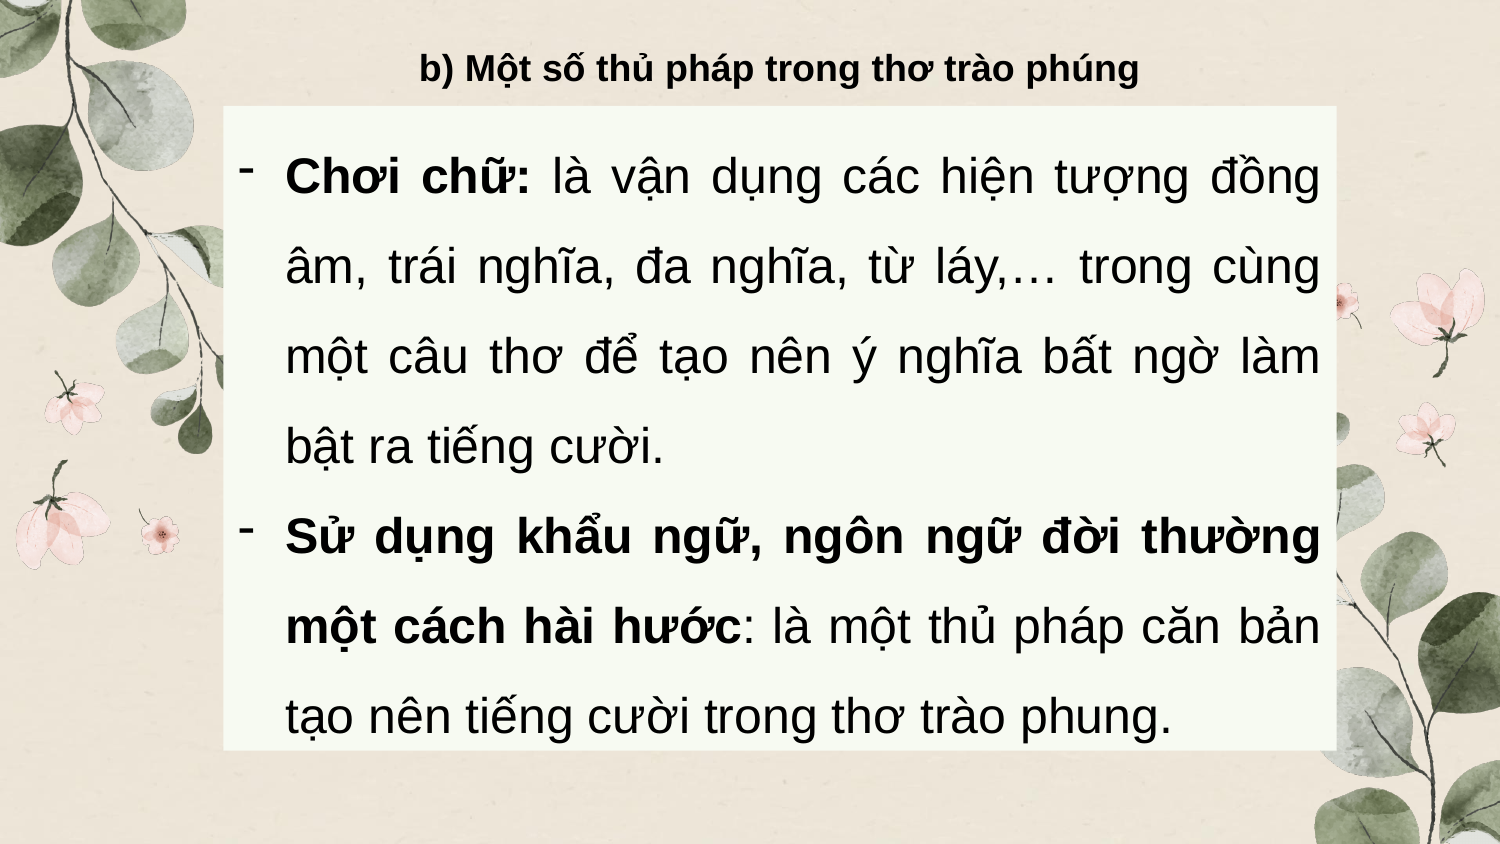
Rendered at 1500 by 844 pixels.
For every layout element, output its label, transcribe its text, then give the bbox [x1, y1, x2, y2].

text_box b) Một số thủ pháp trong thơ trào phúng [336, 14, 1224, 97]
text_box Chơi chữ: là vận dụng các hiện tượng đồng âm, trái nghĩa, đa nghĩa, từ láy,… trong cùng một câu thơ để tạo nên ý nghĩa bất ngờ làm bật ra tiếng cười. Sử dụng khẩu ngữ, ngôn ngữ đời thường một cách hài hước: là một thủ pháp căn bản tạo nên tiếng cười trong thơ trào phung. [223, 105, 1337, 751]
picture [0, 0, 1500, 844]
